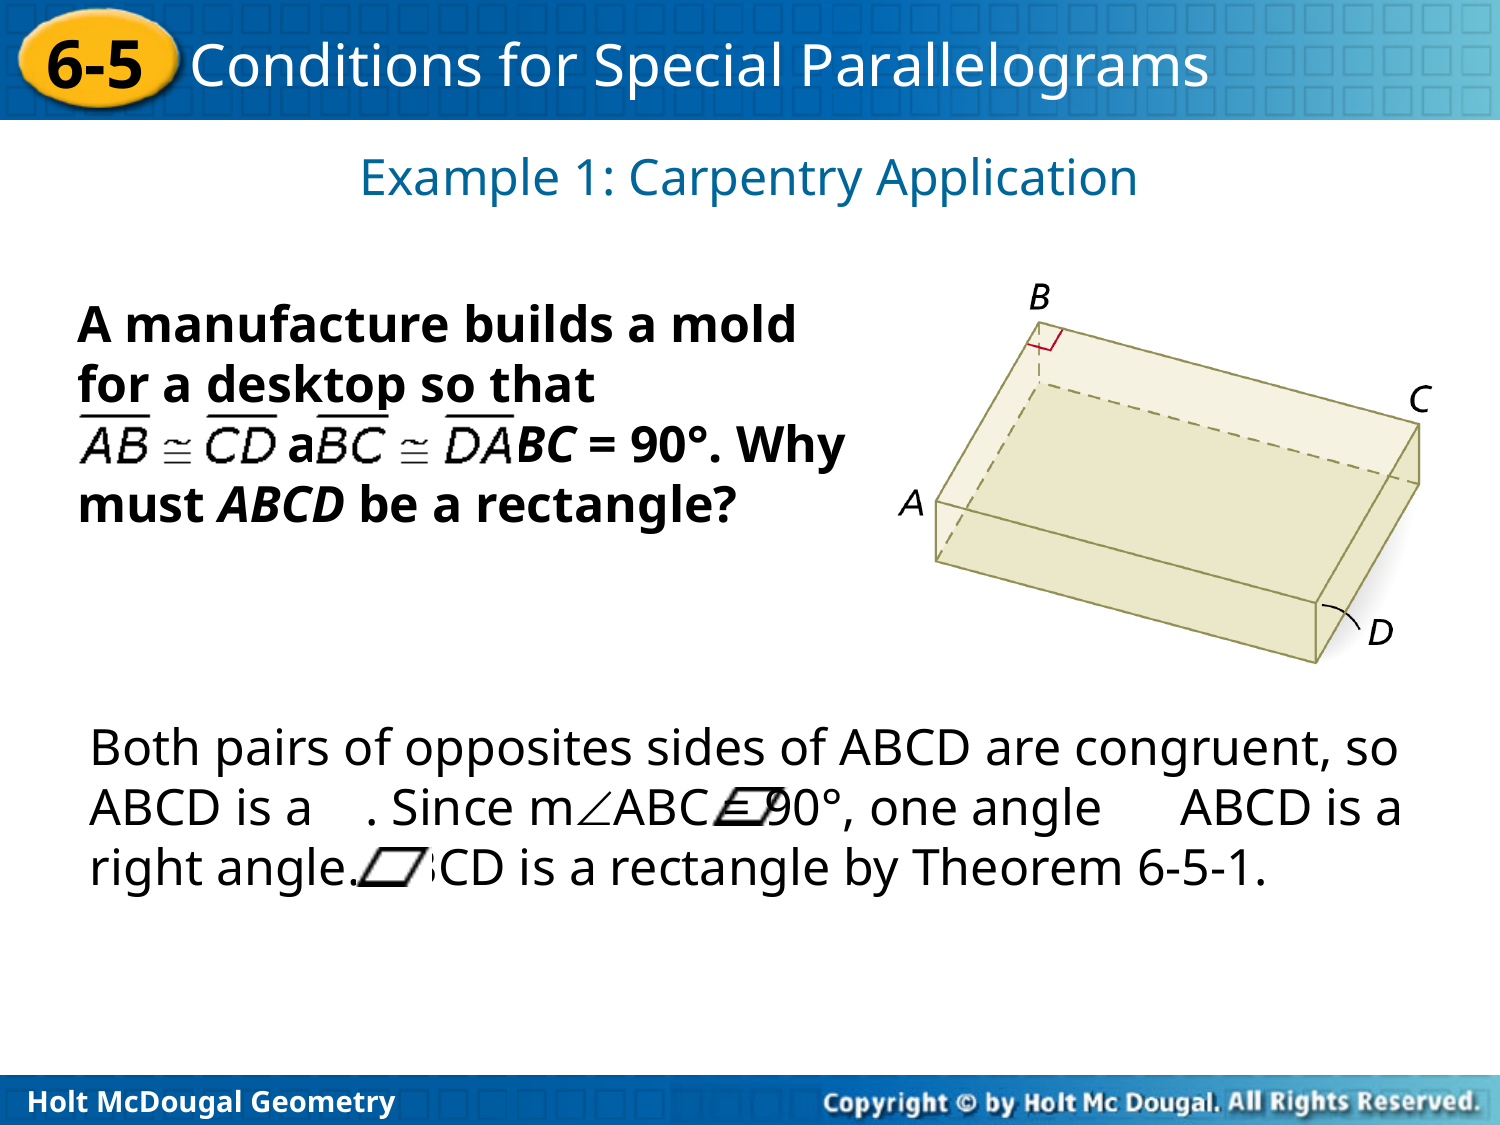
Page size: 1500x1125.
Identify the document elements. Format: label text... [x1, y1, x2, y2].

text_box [74, 707, 1438, 963]
picture [887, 274, 1437, 667]
picture [0, 0, 1500, 120]
picture [0, 1075, 1500, 1125]
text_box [62, 285, 876, 601]
text_box Example 1: Carpentry Application [0, 137, 1500, 213]
